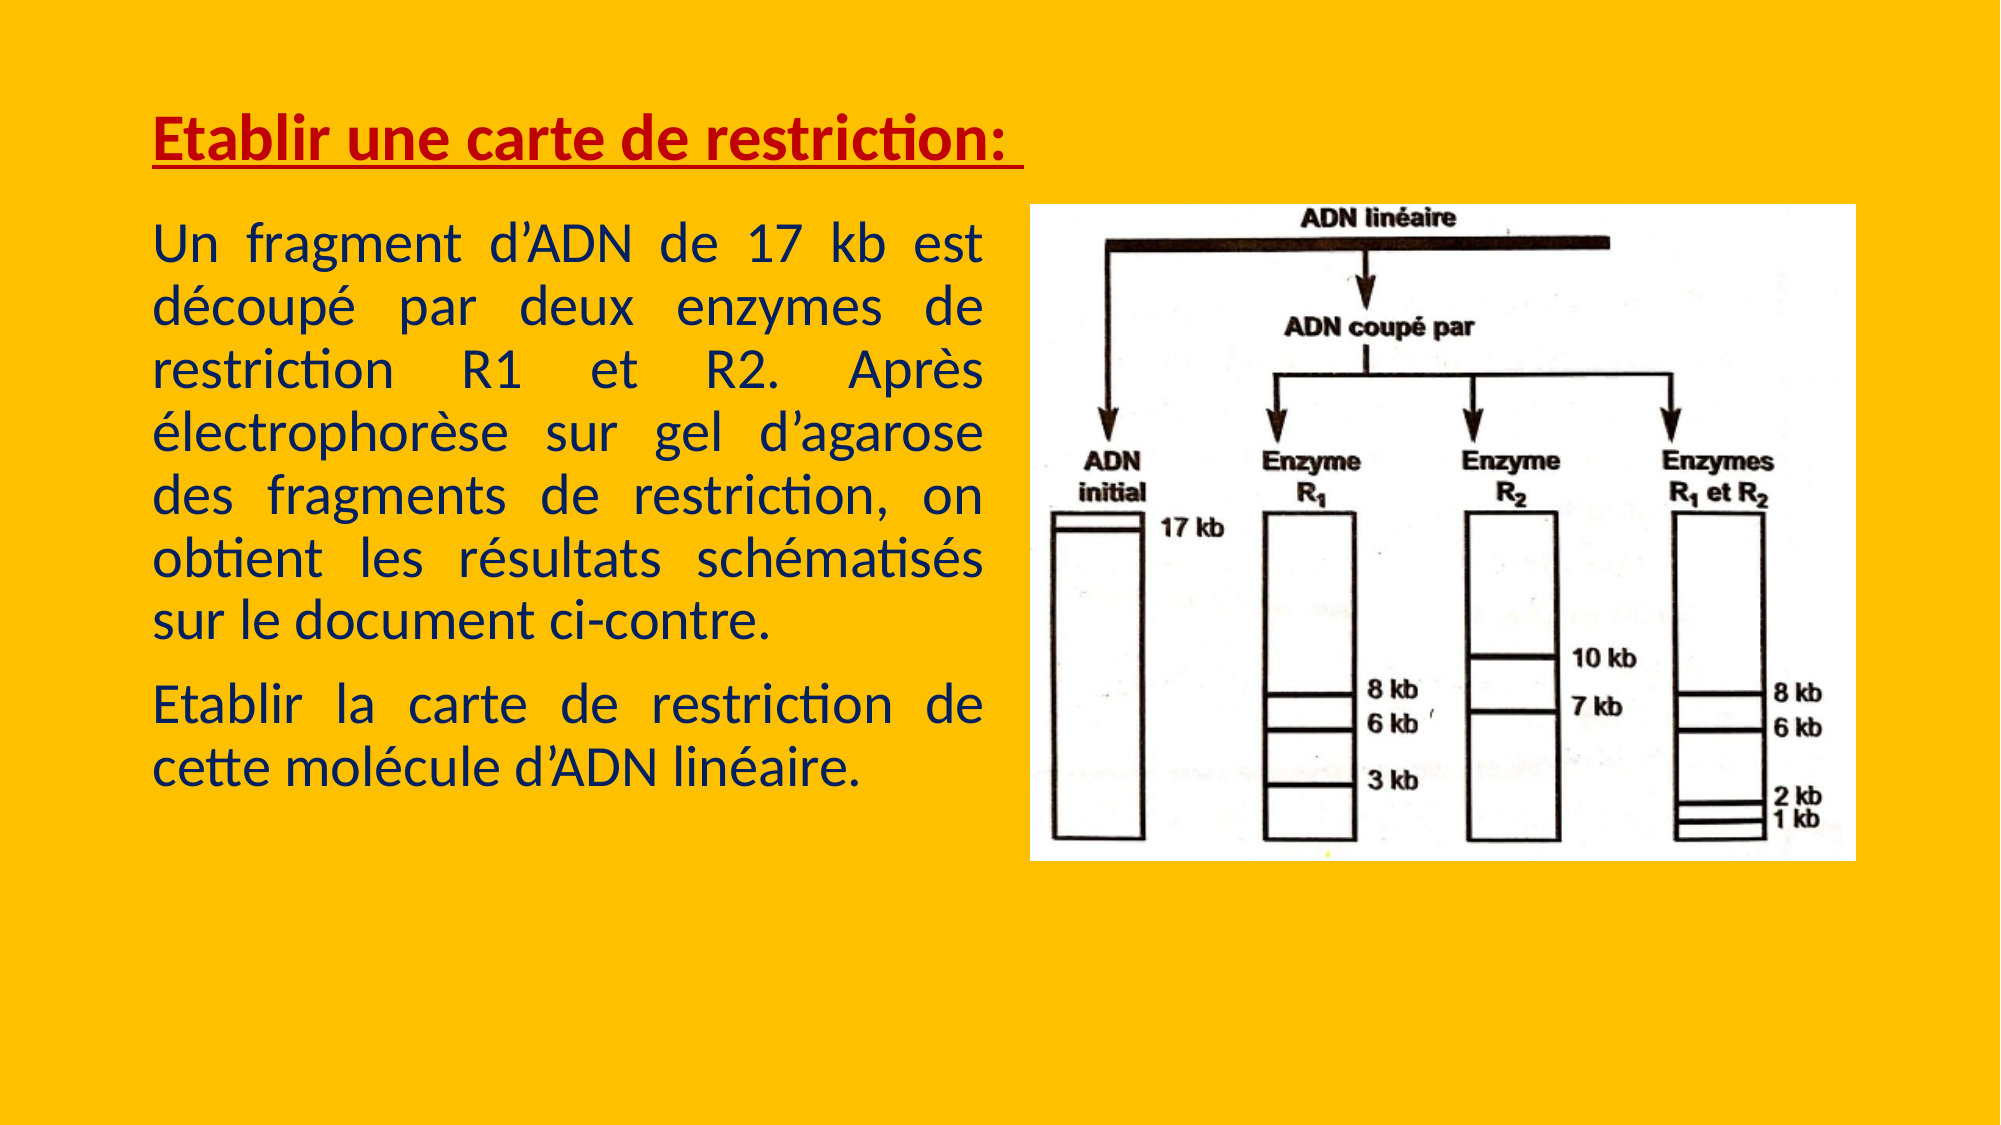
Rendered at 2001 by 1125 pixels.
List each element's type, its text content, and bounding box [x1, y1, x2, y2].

list Un fragment d’ADN de 17 kb est découpé par deux enzymes de restriction R1 et R2. Après électrophorèse sur gel d’agarose des fragments de restriction, on obtient les résultats schématisés sur le document ci-contre. Etablir la carte de restriction de cette molécule d’ADN linéaire. [137, 204, 1000, 1014]
text_box Etablir une carte de restriction: [137, 86, 1119, 181]
picture [1030, 204, 1856, 861]
